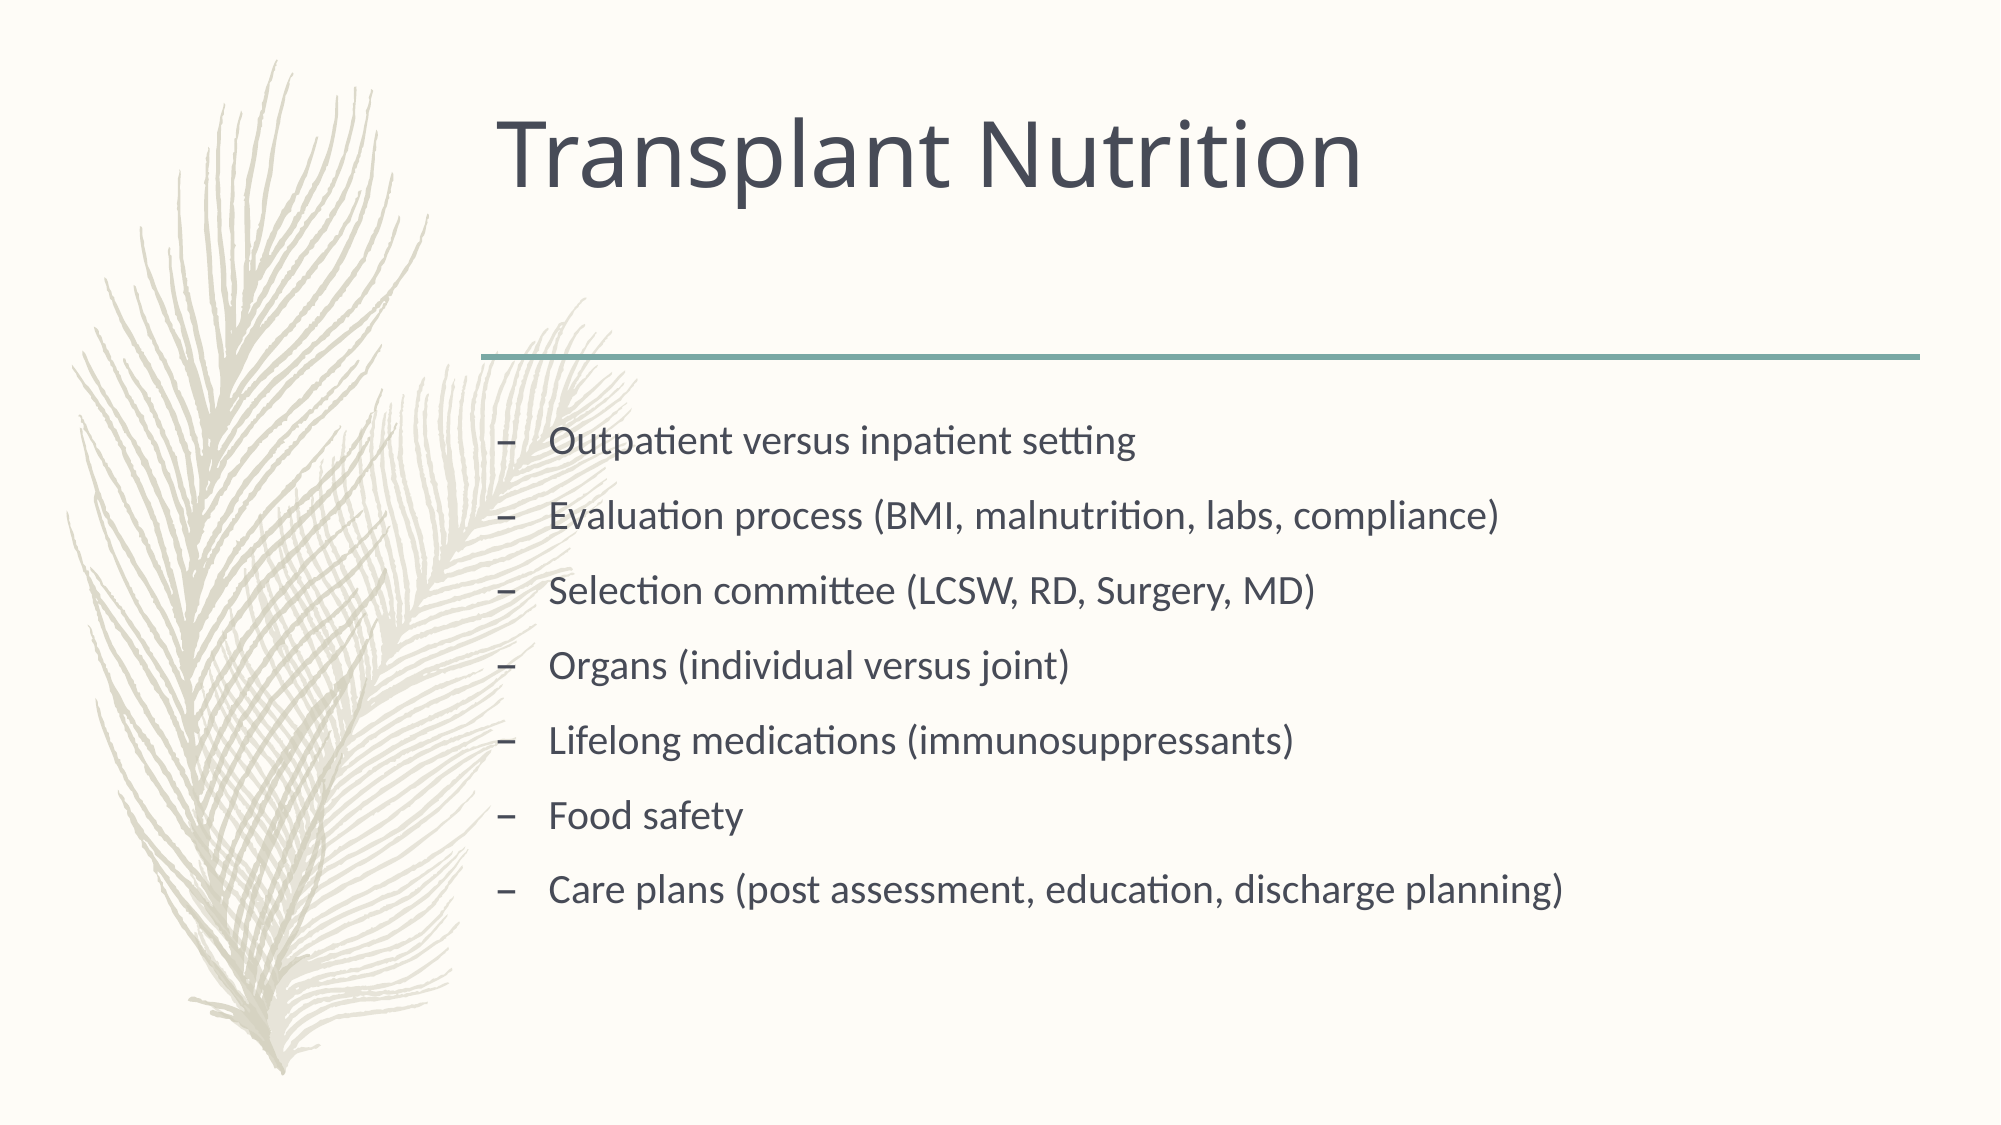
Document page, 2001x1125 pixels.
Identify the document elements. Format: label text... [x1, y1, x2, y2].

title Transplant Nutrition [481, 93, 1920, 350]
list Outpatient versus inpatient setting Evaluation process (BMI, malnutrition, labs, compliance) Selection committee (LCSW, RD, Surgery, MD) Organs (individual versus joint) Lifelong medications (immunosuppressants) Food safety Care plans (post assessment, education, discharge planning) [481, 399, 1920, 999]
